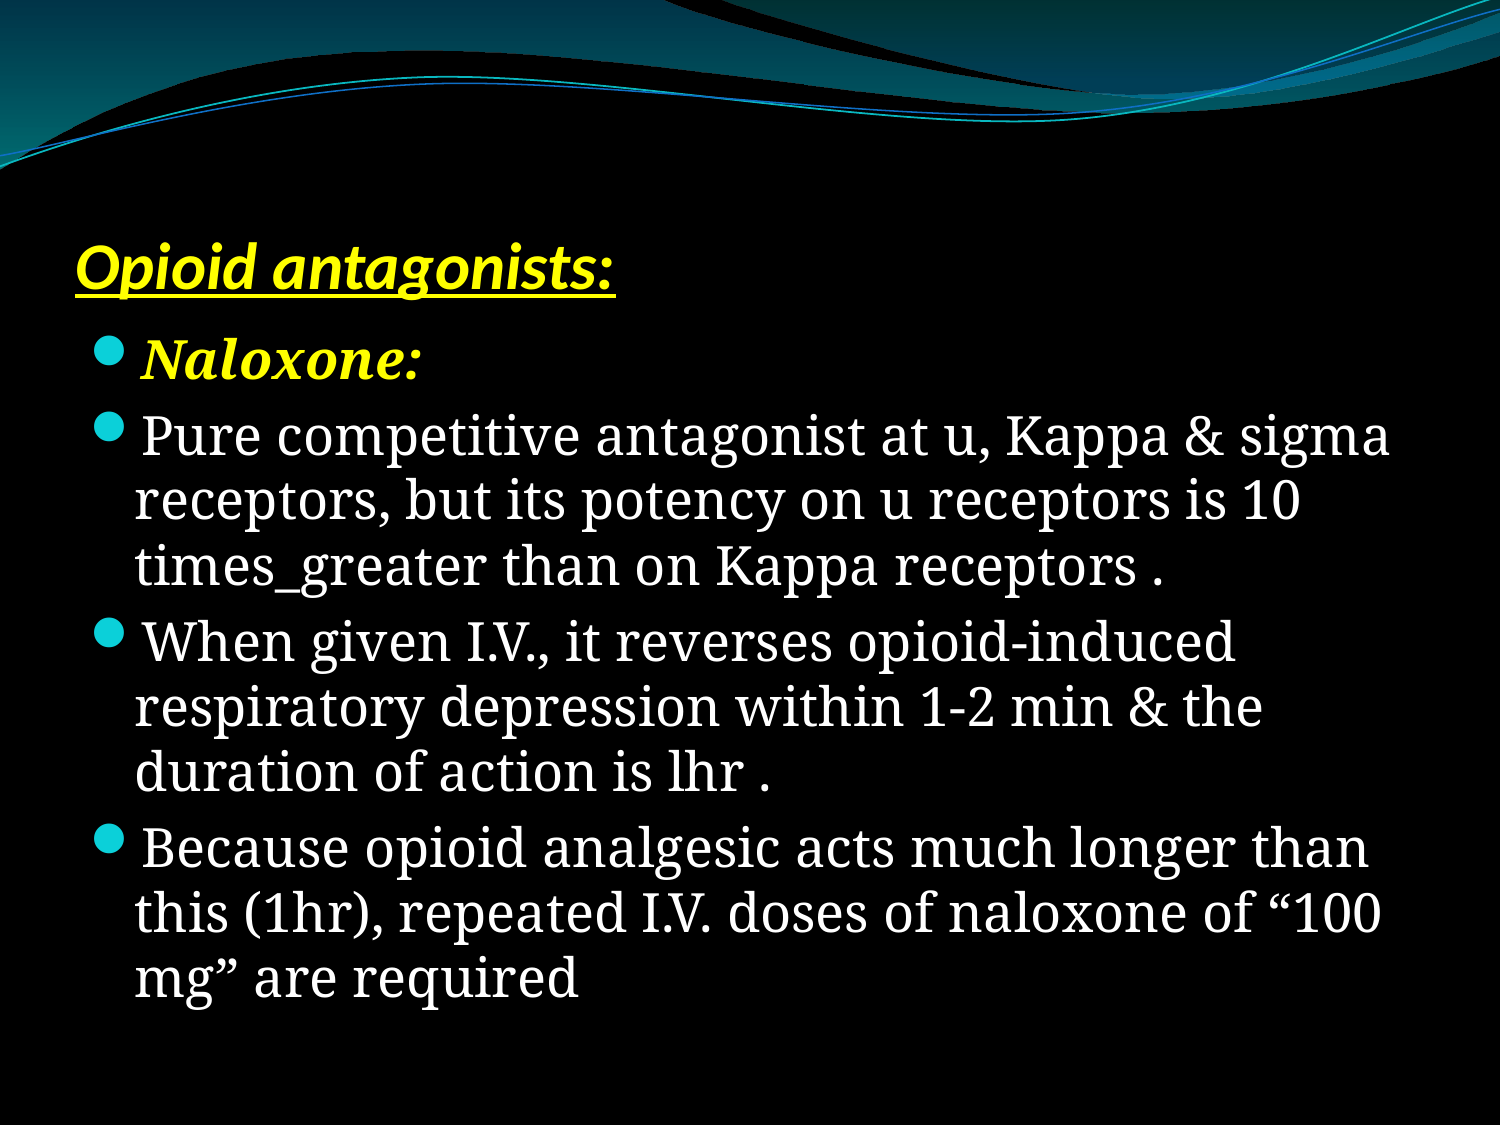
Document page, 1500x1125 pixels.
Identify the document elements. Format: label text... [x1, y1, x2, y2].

list Naloxone: Pure competitive antagonist at u, Kappa & sigma receptors, but its potency on u receptors is 10 times_greater than on Kappa receptors . When given I.V., it reverses opioid-induced respiratory depression within 1-2 min & the duration of action is lhr . Because opioid analgesic acts much longer than this (1hr), repeated I.V. doses of naloxone of “100 mg” are required [75, 317, 1425, 1038]
title Opioid antagonists: [75, 115, 1425, 303]
